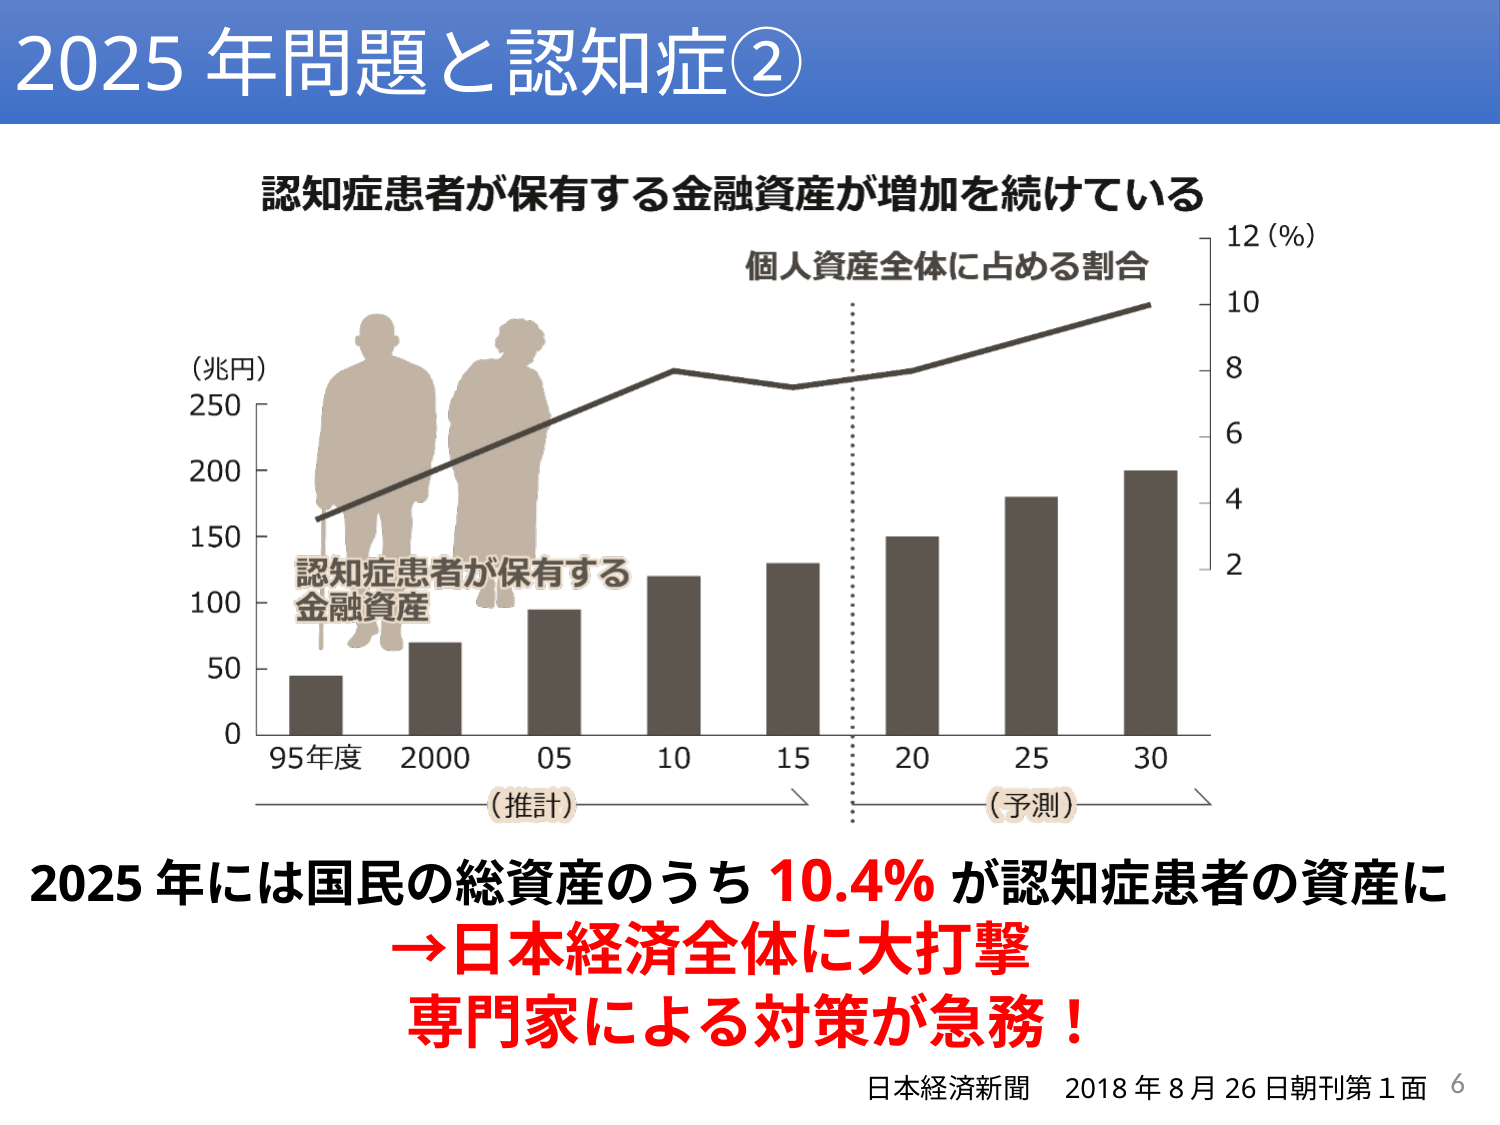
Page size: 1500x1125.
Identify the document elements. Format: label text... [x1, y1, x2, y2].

slide_number 6 [1412, 1051, 1481, 1112]
text_box 2025年には国民の総資産のうち10.4%が認知症患者の資産に →日本経済全体に大打撃 [14, 835, 1493, 990]
text_box 専門家による対策が急務！ [391, 977, 1187, 1063]
picture [140, 129, 1333, 858]
text_box 日本経済新聞 2018年8月26日朝刊第１面 [850, 1063, 1443, 1111]
text_box 2025年問題と認知症② [0, 0, 1500, 124]
